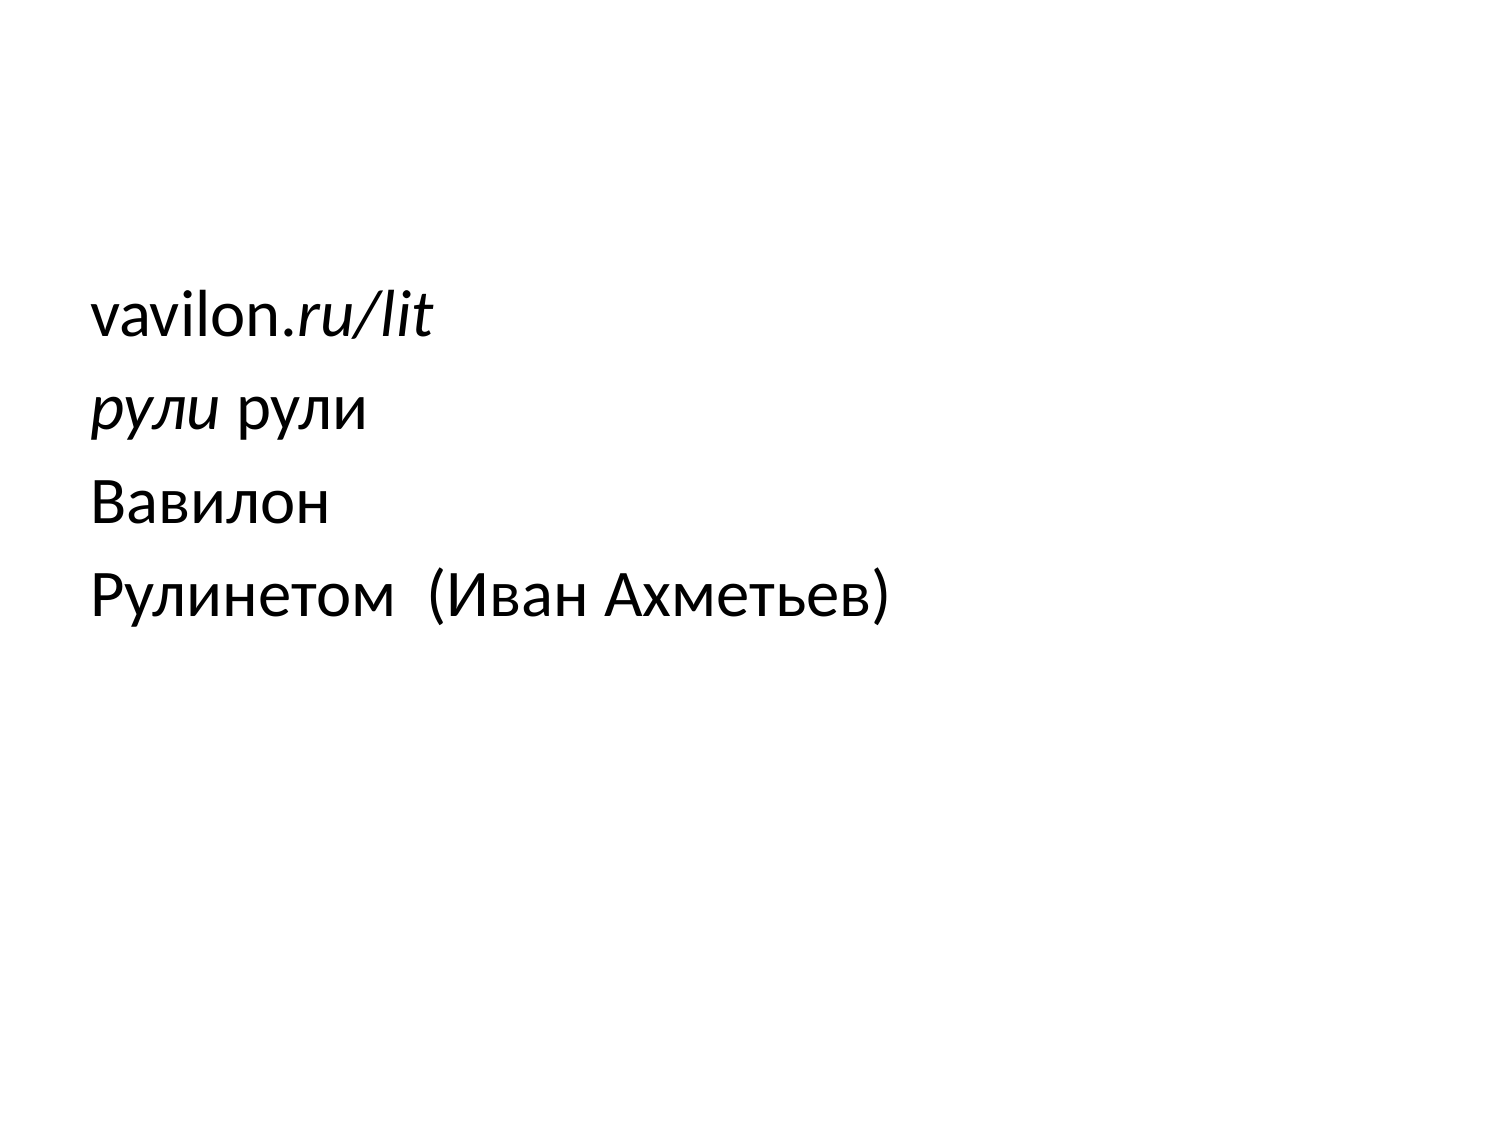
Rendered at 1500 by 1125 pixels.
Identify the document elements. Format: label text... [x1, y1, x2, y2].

list vavilon.ru/lit рули рули Вавилон Рулинетом (Иван Ахметьев) [75, 262, 1425, 1005]
